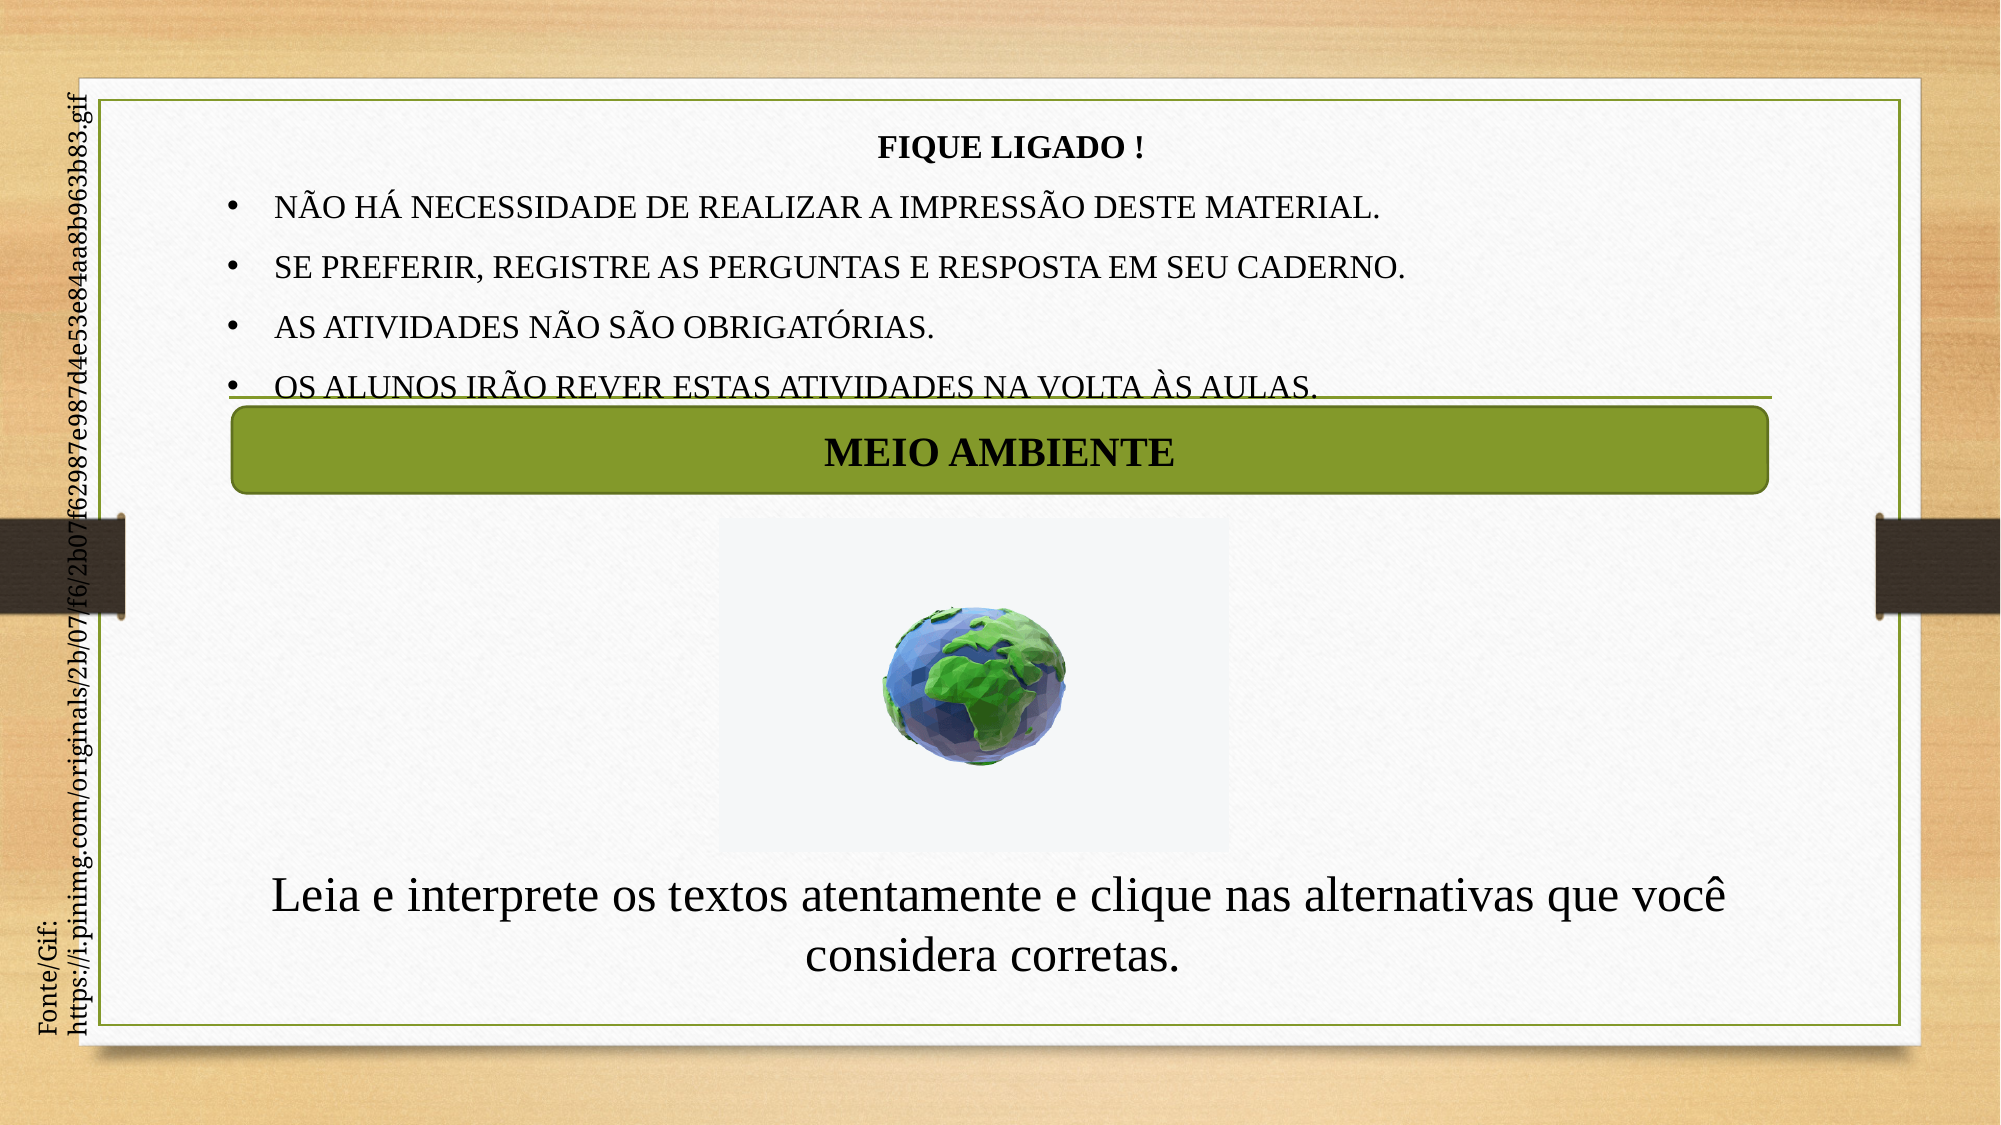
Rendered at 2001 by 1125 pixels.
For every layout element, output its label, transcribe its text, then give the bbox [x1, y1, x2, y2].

picture [0, 0, 2001, 1125]
text_box MEIO AMBIENTE [230, 405, 1770, 495]
text_box Fonte/Gif: https://i.pinimg.com/originals/2b/07/f6/2b07f62987e987d4e53e84aa8b963b83.gif [24, 64, 99, 1052]
text_box FIQUE LIGADO ! NÃO HÁ NECESSIDADE DE REALIZAR A IMPRESSÃO DESTE MATERIAL. SE PREFERIR, REGISTRE AS PERGUNTAS E RESPOSTA EM SEU CADERNO. AS ATIVIDADES NÃO SÃO OBRIGATÓRIAS. OS ALUNOS IRÃO REVER ESTAS ATIVIDADES NA VOLTA ÀS AULAS. [212, 98, 1811, 453]
list Leia e interprete os textos atentamente e clique nas alternativas que você considera corretas. [212, 453, 1788, 1011]
